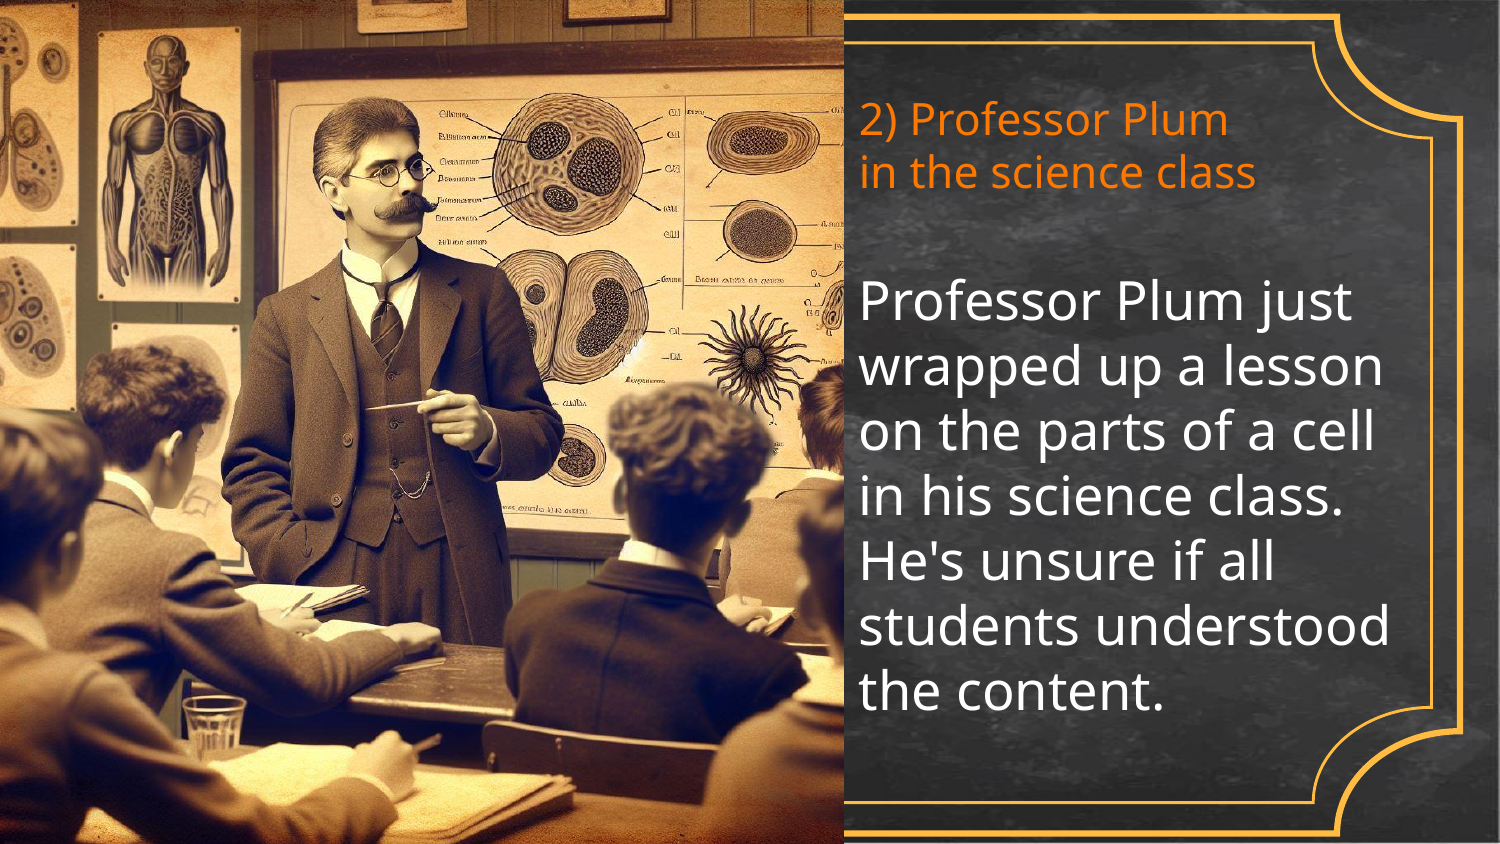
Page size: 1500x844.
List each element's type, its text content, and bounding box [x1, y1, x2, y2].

title 2) Professor Plum in the science class [848, 75, 1388, 217]
list Professor Plum just wrapped up a lesson on the parts of a cell in his science class. He's unsure if all students understood the content. [848, 251, 1441, 782]
picture [0, 0, 1500, 844]
